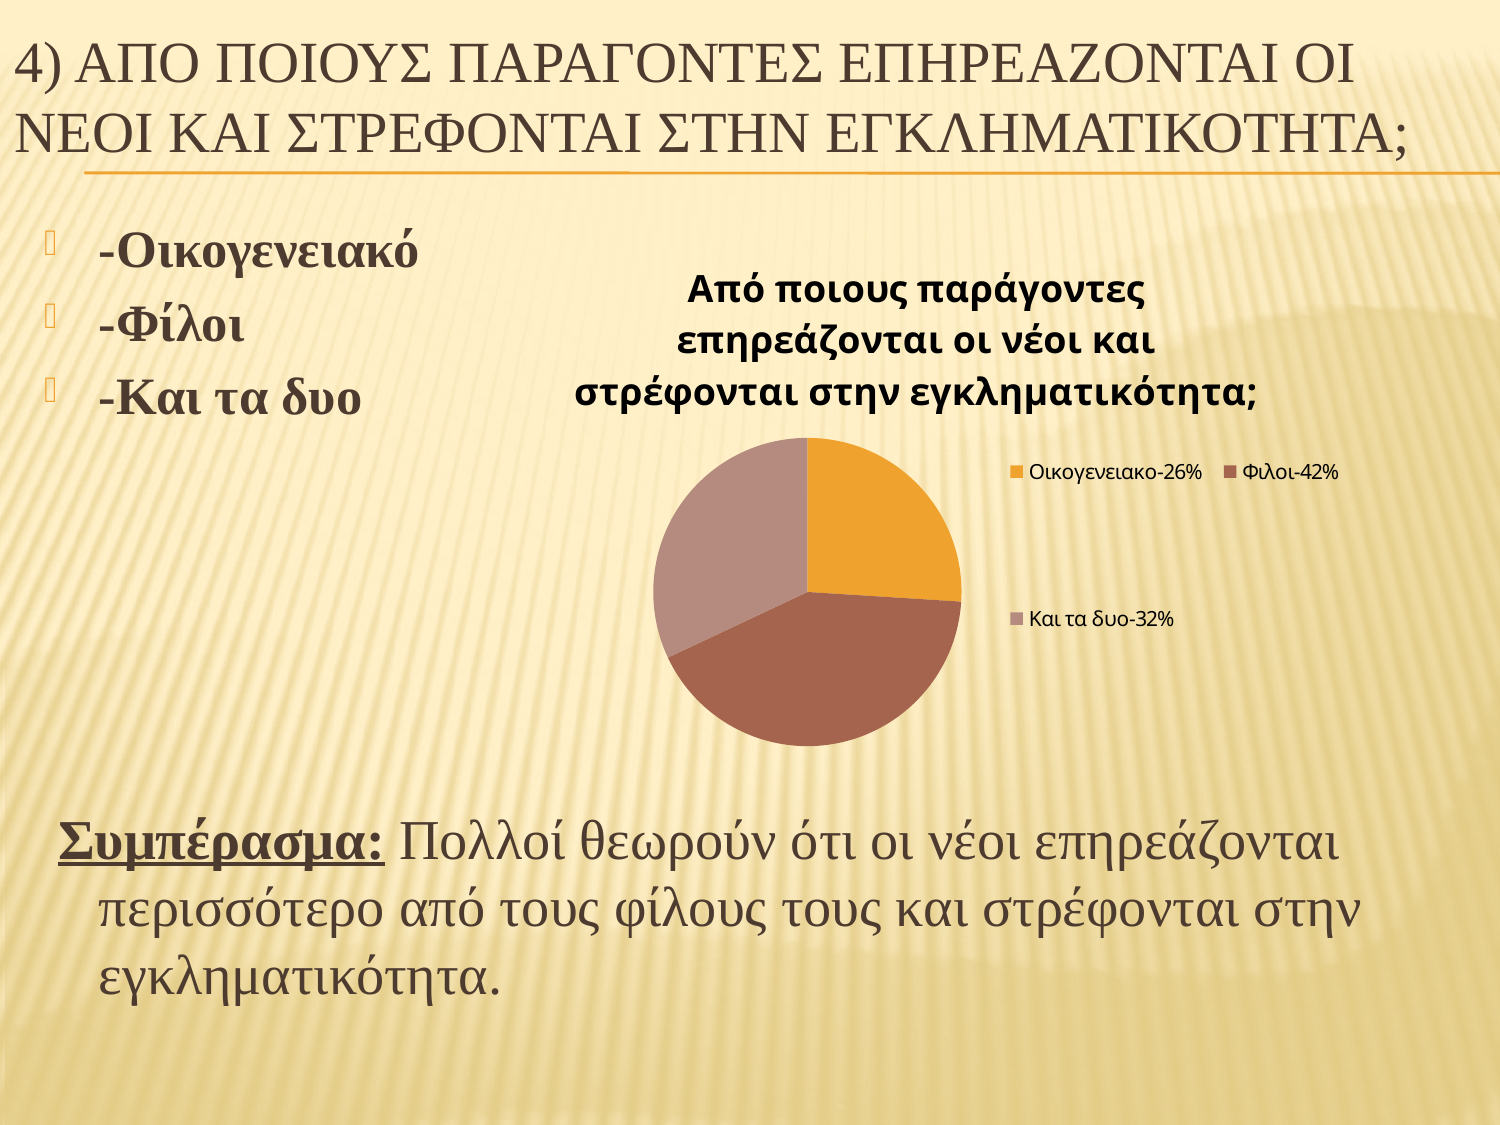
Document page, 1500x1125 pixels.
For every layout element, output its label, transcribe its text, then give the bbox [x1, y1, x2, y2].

list -Οικογενειακό -Φίλοι -Και τα δυο Συμπέρασμα: Πολλοί θεωρούν ότι οι νέοι επηρεάζονται περισσότερο από τους φίλους τους και στρέφονται στην εγκληματικότητα. [29, 208, 1459, 1094]
chart [466, 231, 1367, 757]
title 4) Απο ποιουσ παραγοντεσ επηρεαζονται οι νεοι και στρεφονται στην εγκληματικοτητα; [0, 0, 1500, 189]
